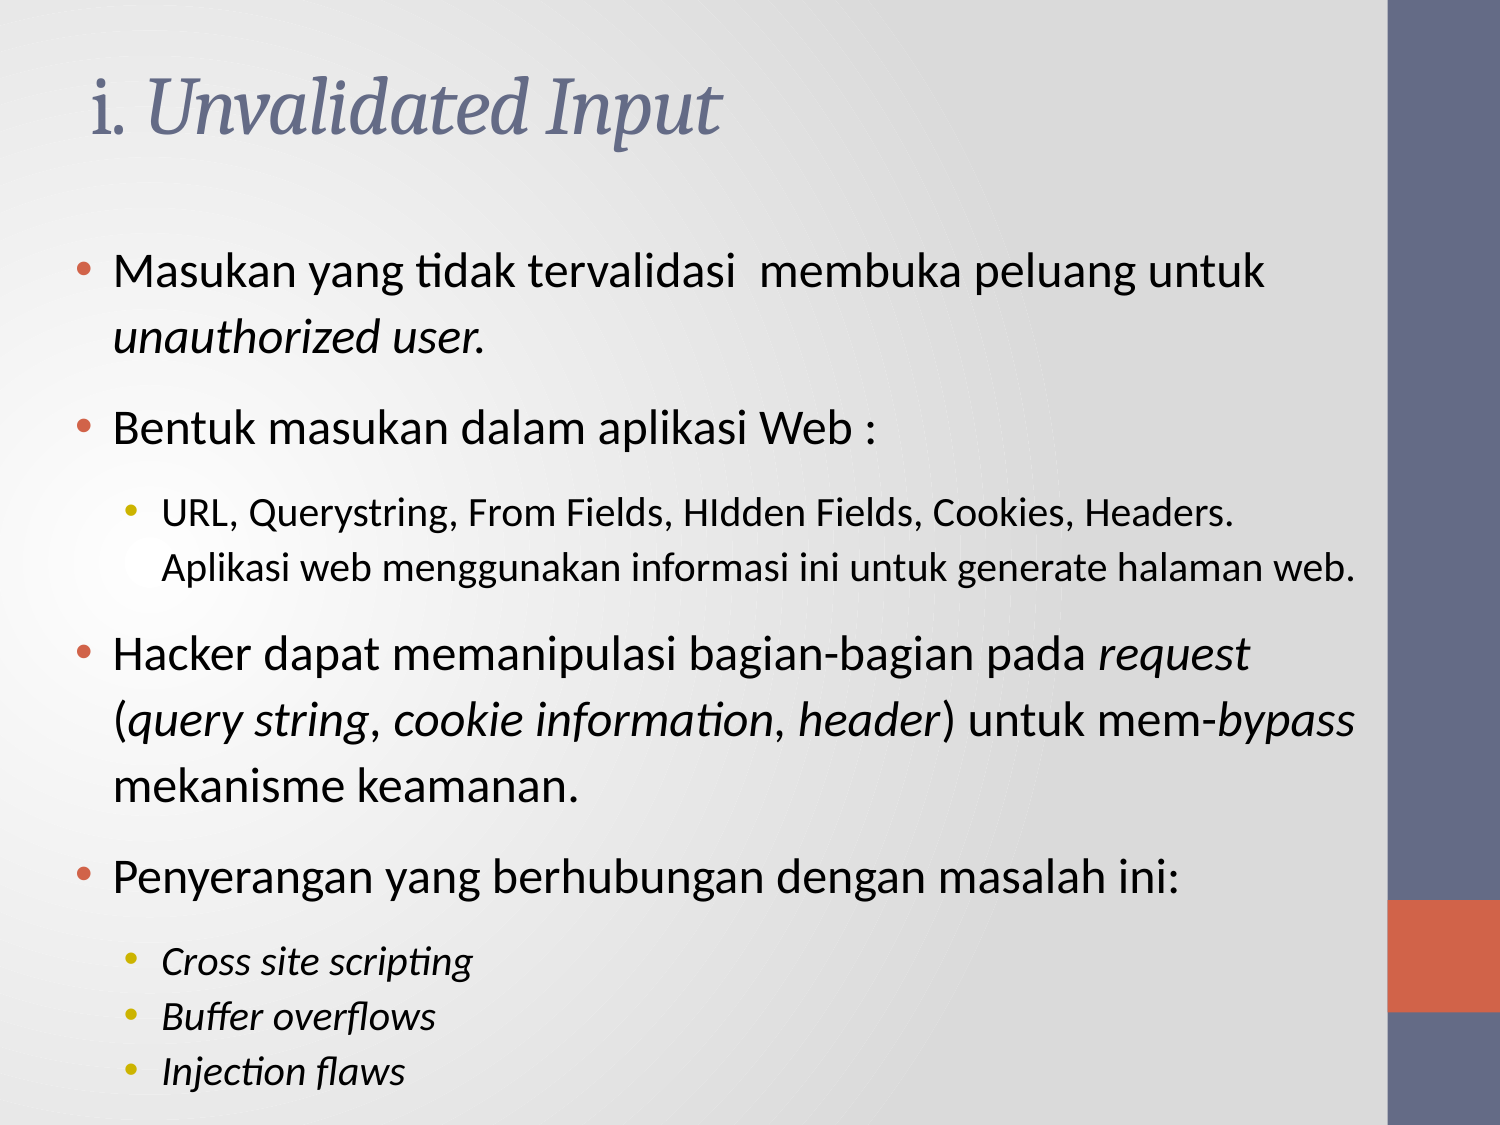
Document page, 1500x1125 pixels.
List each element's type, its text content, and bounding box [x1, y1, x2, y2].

title i. Unvalidated Input [75, 7, 1325, 195]
list Masukan yang tidak tervalidasi membuka peluang untuk unauthorized user. Bentuk masukan dalam aplikasi Web : URL, Querystring, From Fields, HIdden Fields, Cookies, Headers. Aplikasi web menggunakan informasi ini untuk generate halaman web. Hacker dapat memanipulasi bagian-bagian pada request (query string, cookie information, header) untuk mem-bypass mekanisme keamanan. Penyerangan yang berhubungan dengan masalah ini: Cross site scripting Buffer overflows Injection flaws [41, 224, 1388, 1125]
